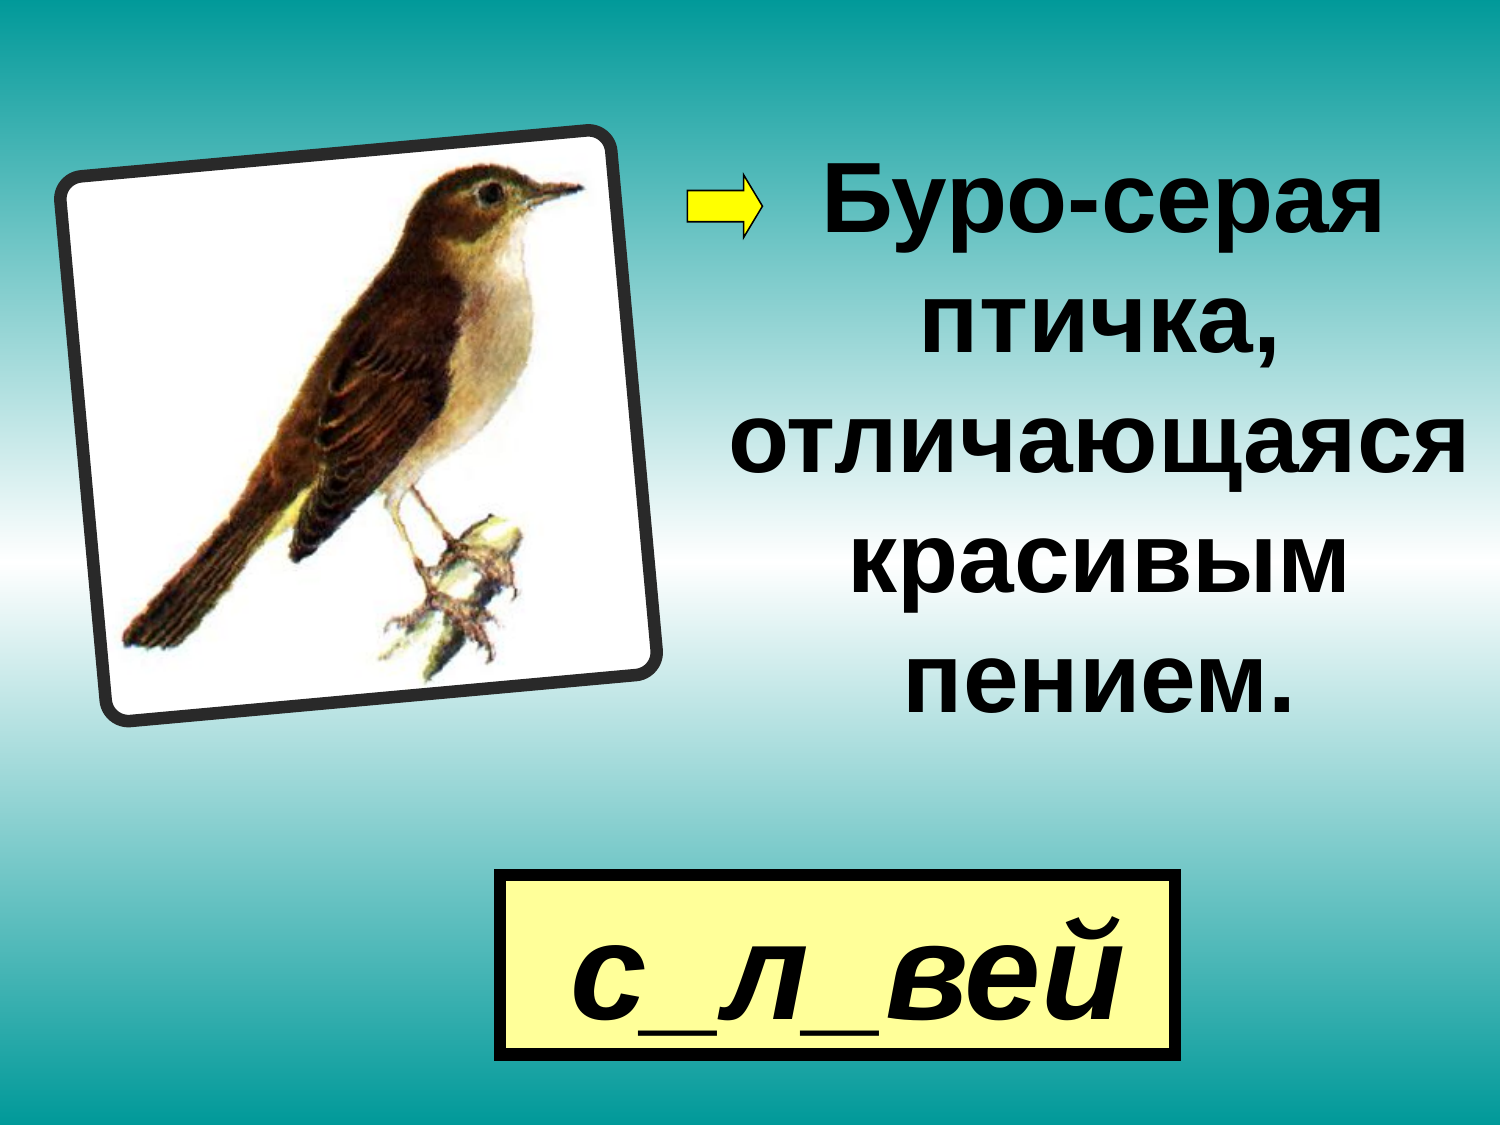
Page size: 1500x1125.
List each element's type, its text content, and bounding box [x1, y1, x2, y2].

text_box [687, 174, 763, 238]
picture [67, 137, 650, 714]
text_box с_л_вей [499, 875, 1175, 1055]
text_box Буро-серая птичка, отличающаяся красивым пением. [699, 125, 1500, 740]
